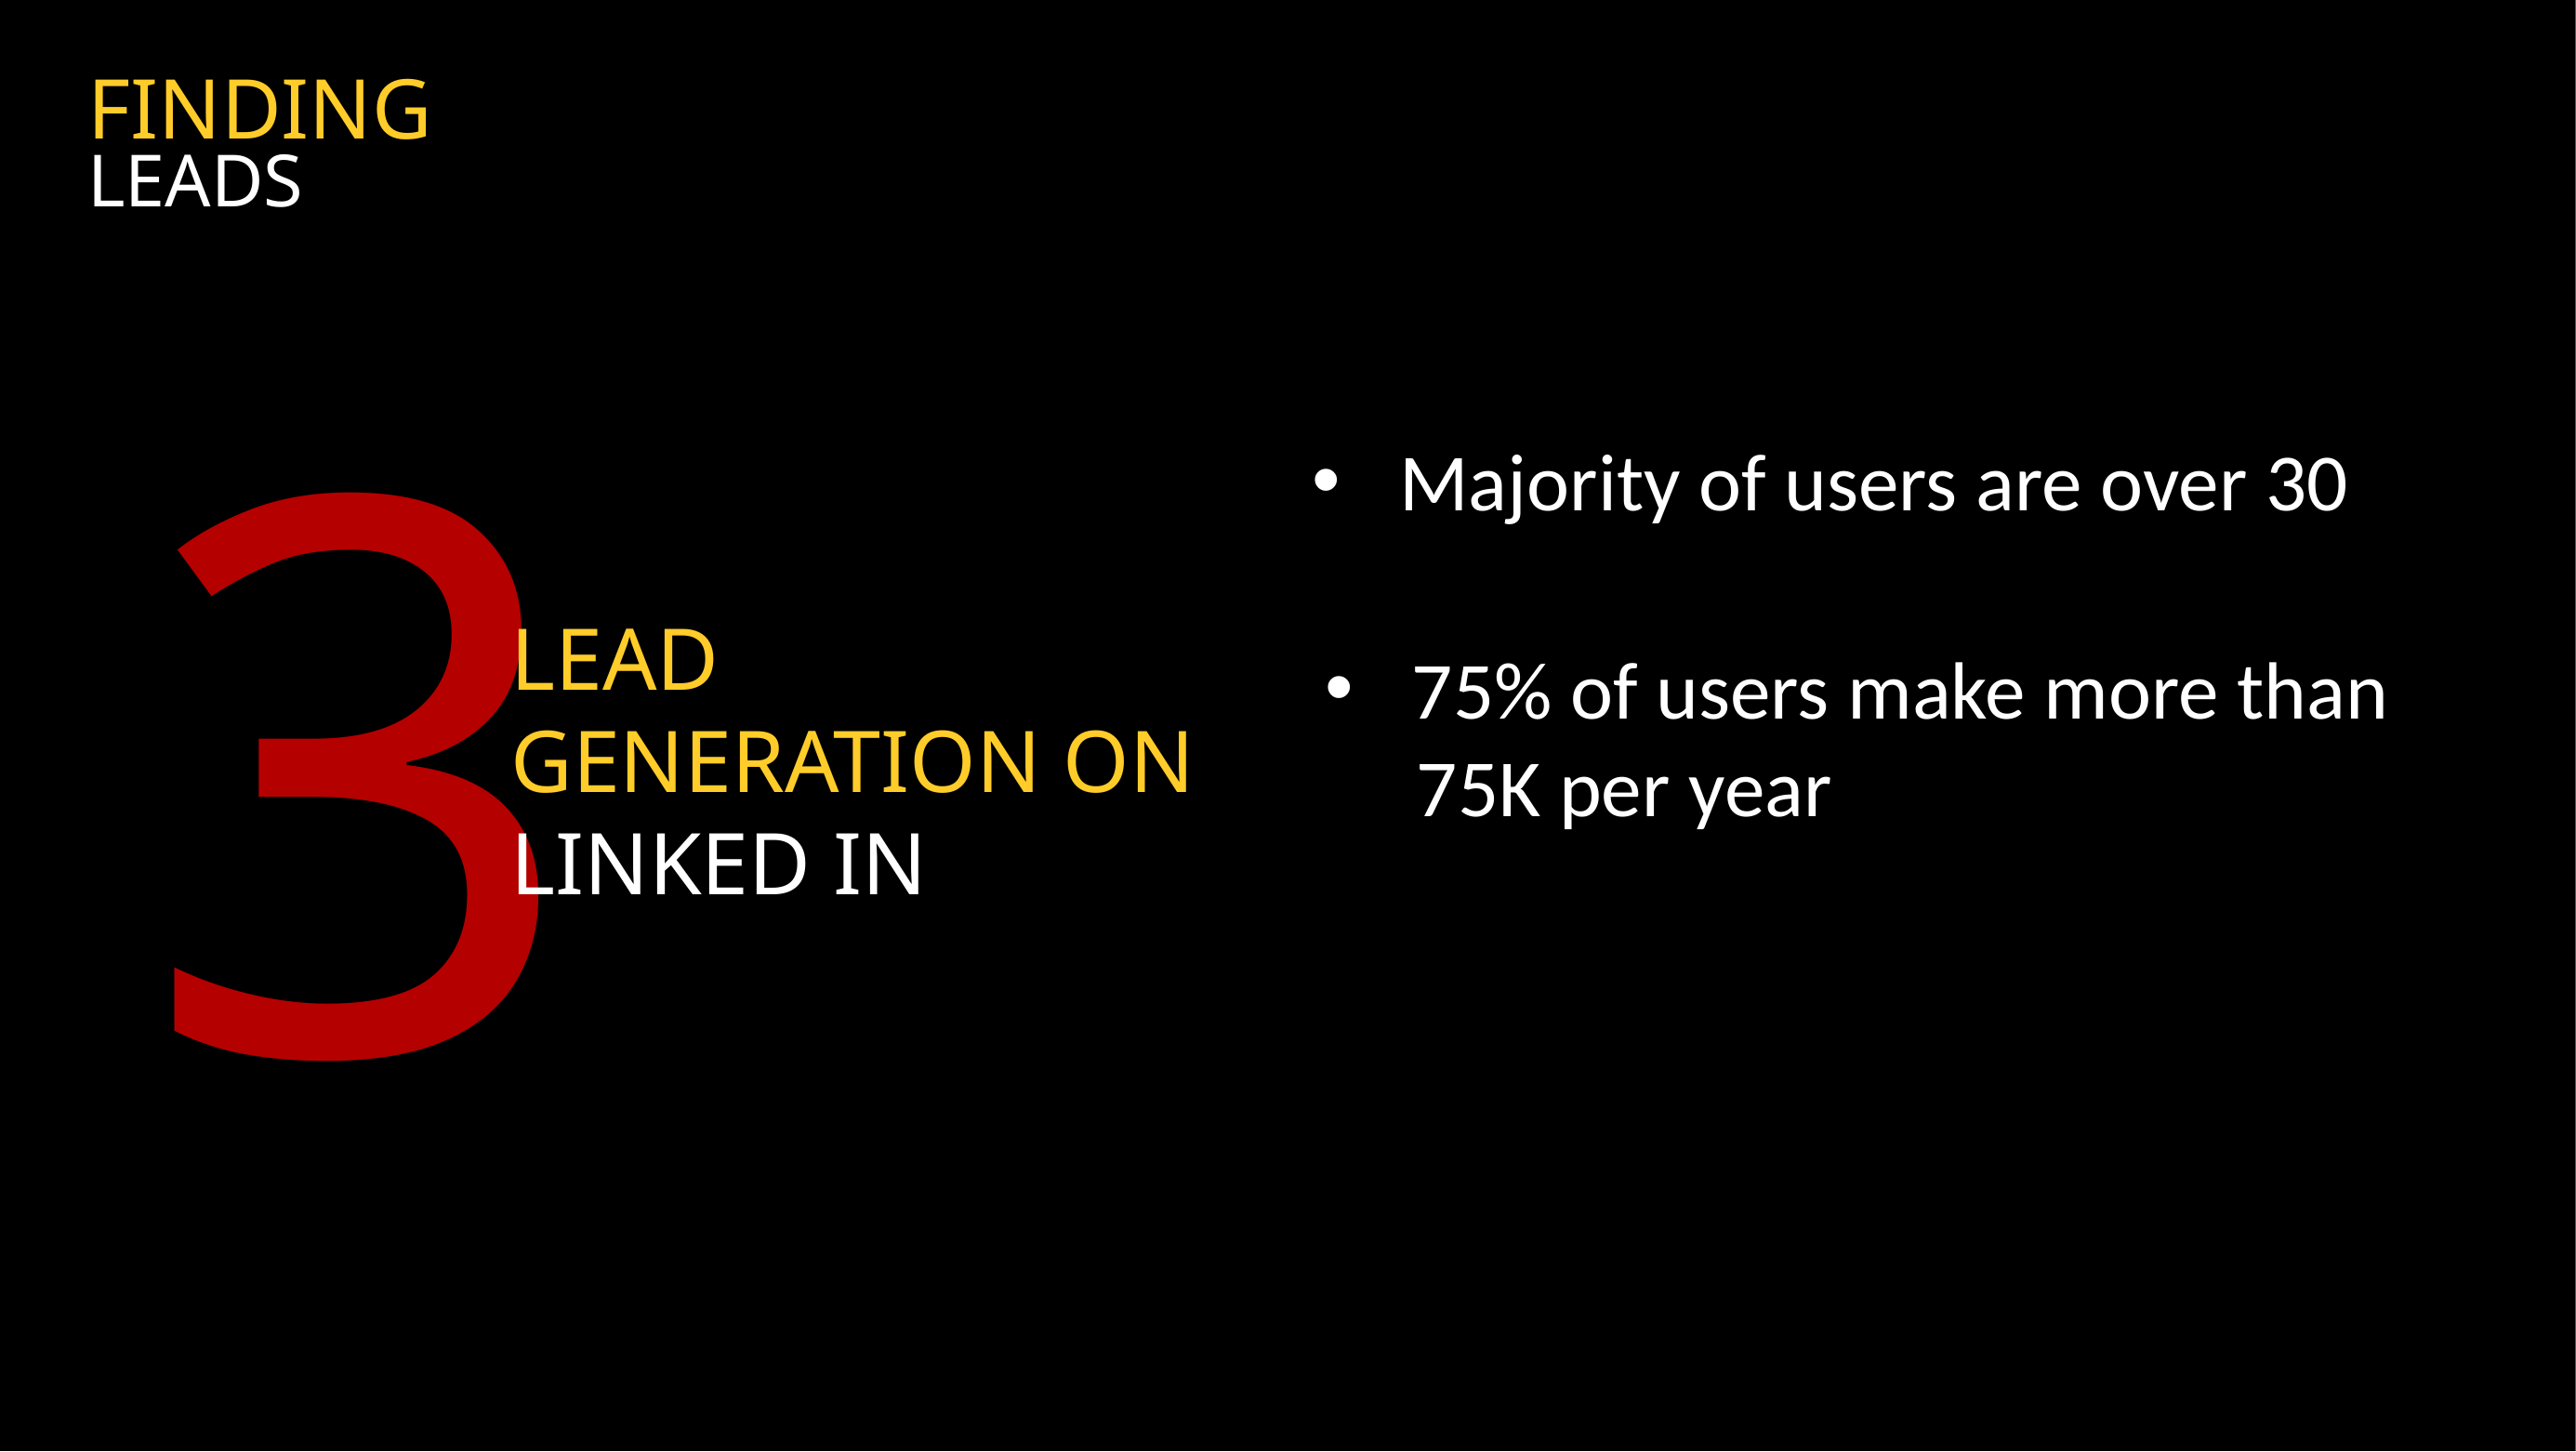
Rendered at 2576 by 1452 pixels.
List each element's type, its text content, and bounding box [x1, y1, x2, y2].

text_box Majority of users are over 30 [1299, 423, 2576, 535]
text_box LEADS [74, 140, 1090, 229]
text_box LEAD GENERATION ON LINKED IN [496, 598, 1242, 901]
text_box 75% of users make more than 75K per year [1311, 630, 2576, 840]
text_box FINDING [74, 49, 865, 140]
text_box 3 [125, 272, 481, 1063]
